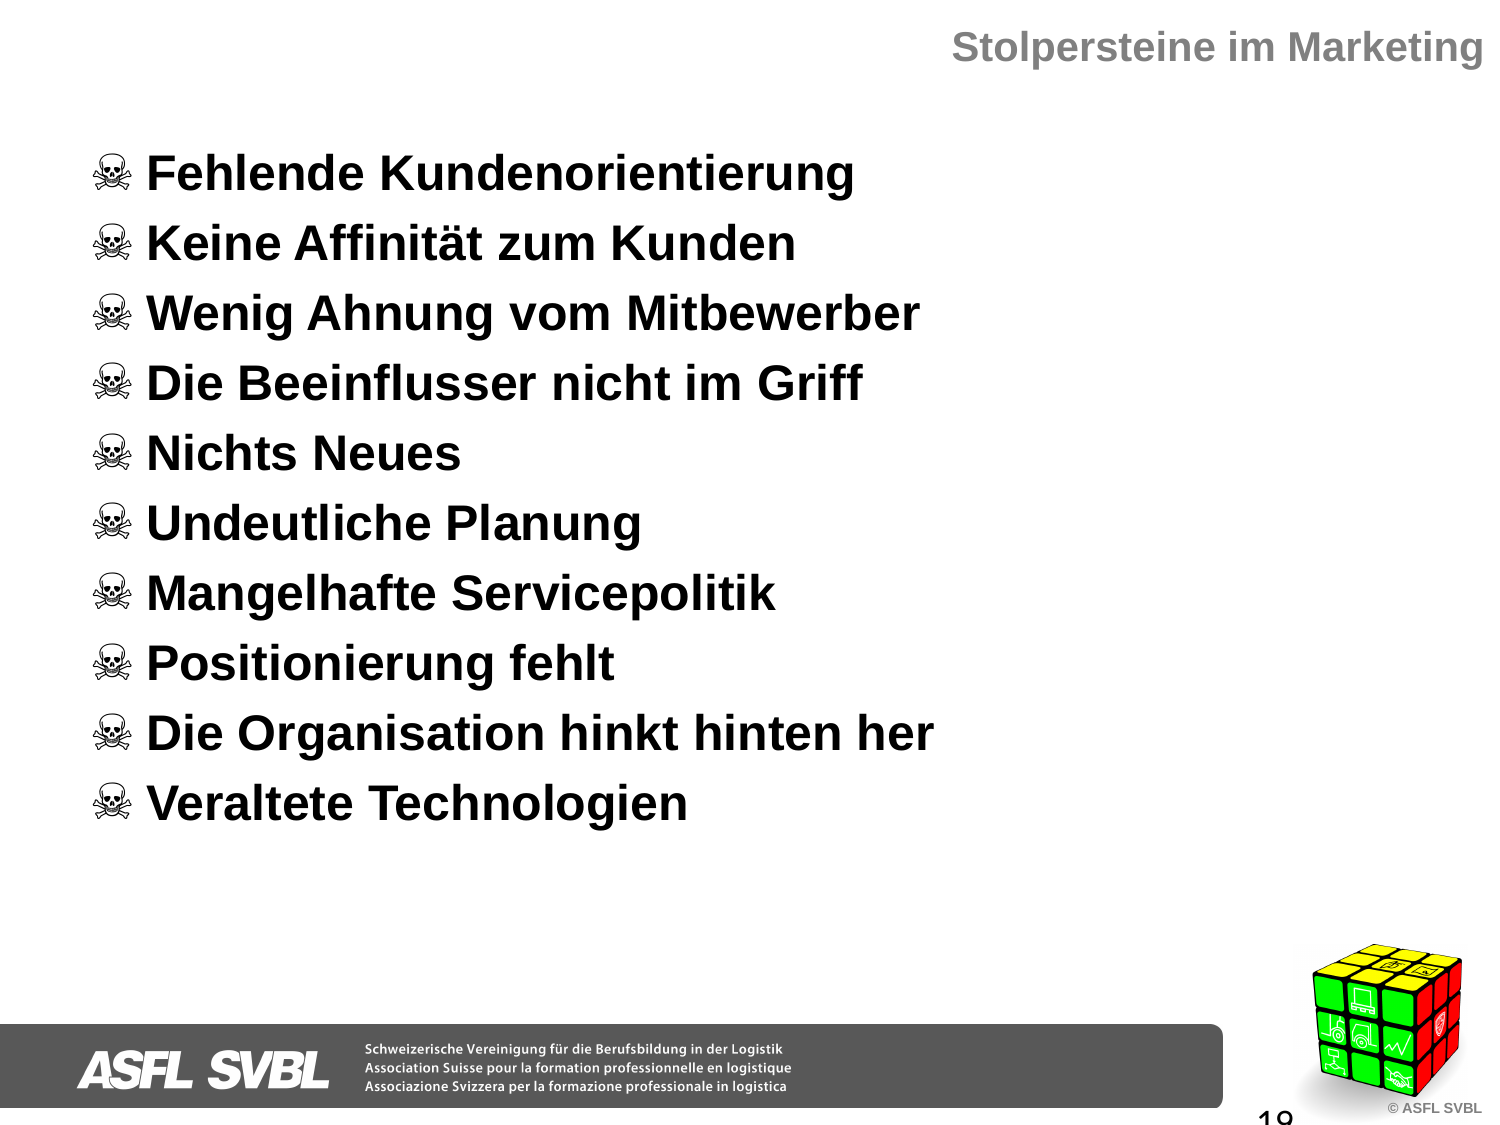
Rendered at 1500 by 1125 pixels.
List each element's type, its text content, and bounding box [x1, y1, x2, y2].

list Fehlende Kundenorientierung Keine Affinität zum Kunden Wenig Ahnung vom Mitbewerber Die Beeinflusser nicht im Griff Nichts Neues Undeutliche Planung Mangelhafte Servicepolitik Positionierung fehlt Die Organisation hinkt hinten her Veraltete Technologien [75, 133, 1425, 936]
title Stolpersteine im Marketing [75, 0, 1500, 90]
picture [1293, 944, 1468, 1090]
slide_number 19 [1241, 1090, 1500, 1124]
picture [0, 1024, 1223, 1108]
